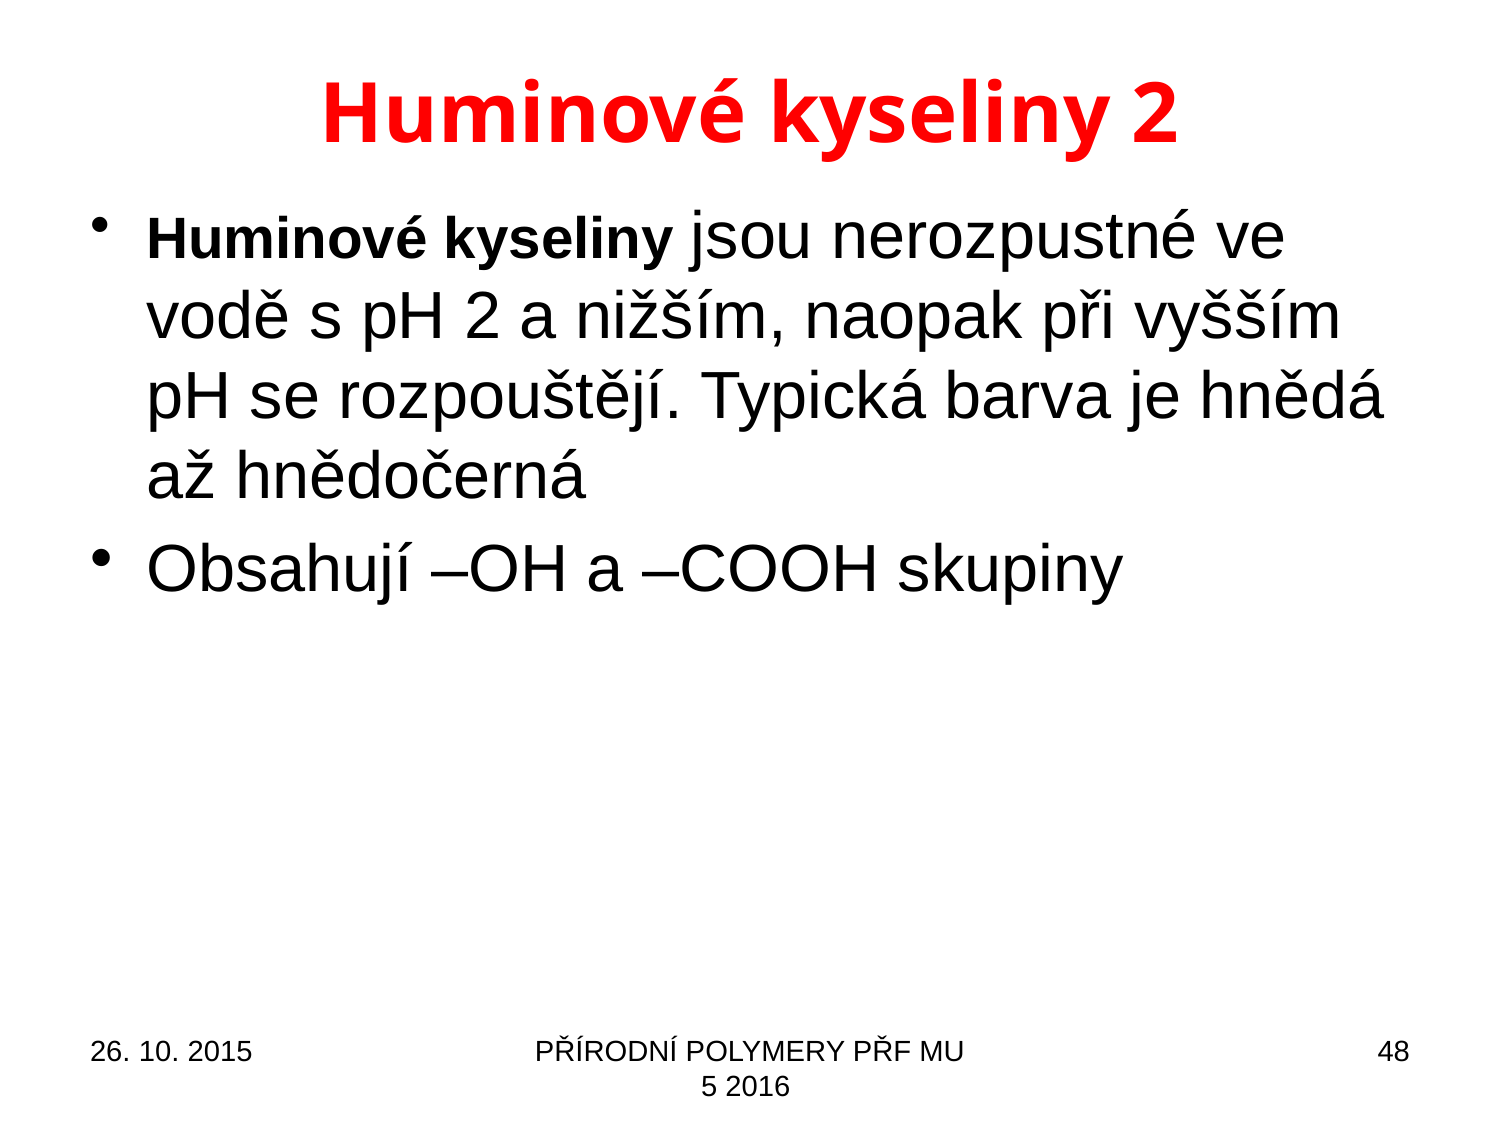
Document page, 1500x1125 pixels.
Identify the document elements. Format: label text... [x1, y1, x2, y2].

slide_number 26. 10. 2015 [74, 1024, 426, 1103]
title Huminové kyseliny 2 [74, 44, 1426, 173]
footer PŘÍRODNÍ POLYMERY PŘF MU 5 2016 [512, 1024, 988, 1103]
list Huminové kyseliny jsou nerozpustné ve vodě s pH 2 a nižším, naopak při vyšším pH se rozpouštějí. Typická barva je hnědá až hnědočerná Obsahují –OH a –COOH skupiny [74, 184, 1426, 1006]
slide_number 48 [1074, 1024, 1426, 1103]
